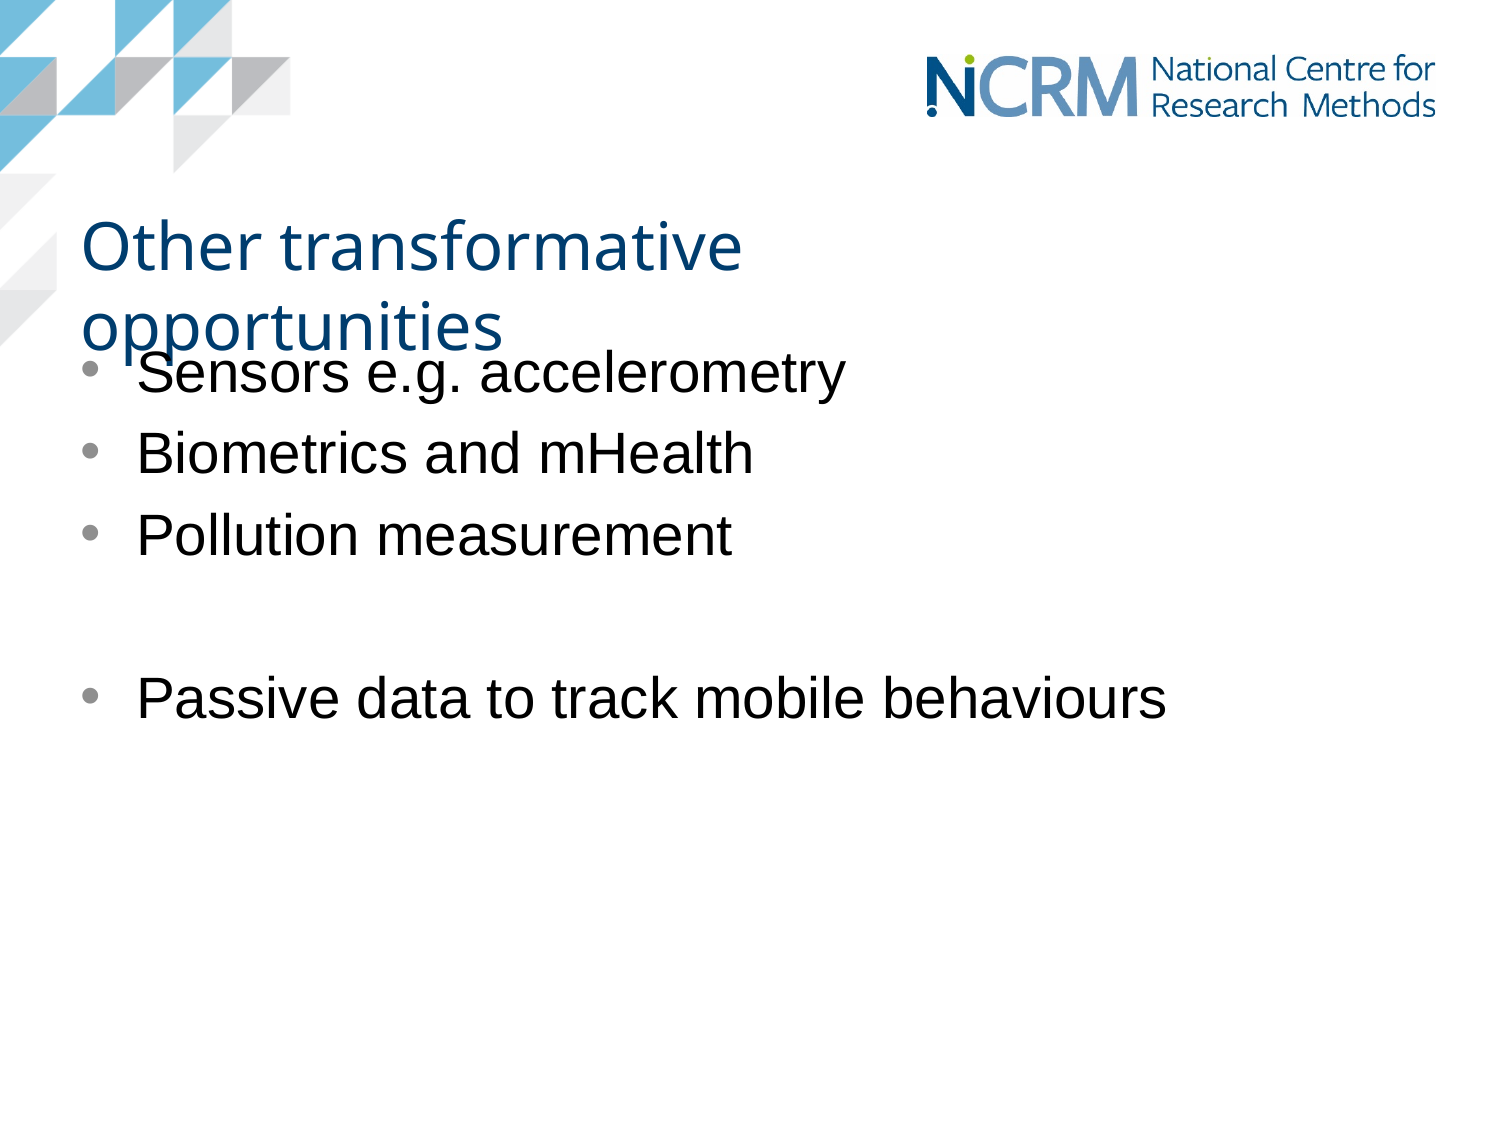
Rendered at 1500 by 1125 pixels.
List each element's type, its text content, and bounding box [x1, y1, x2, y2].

list Sensors e.g. accelerometry Biometrics and mHealth Pollution measurement Passive data to track mobile behaviours [64, 326, 1317, 1035]
title Other transformative opportunities [64, 196, 1140, 326]
picture [927, 54, 1436, 117]
picture [0, 0, 295, 350]
